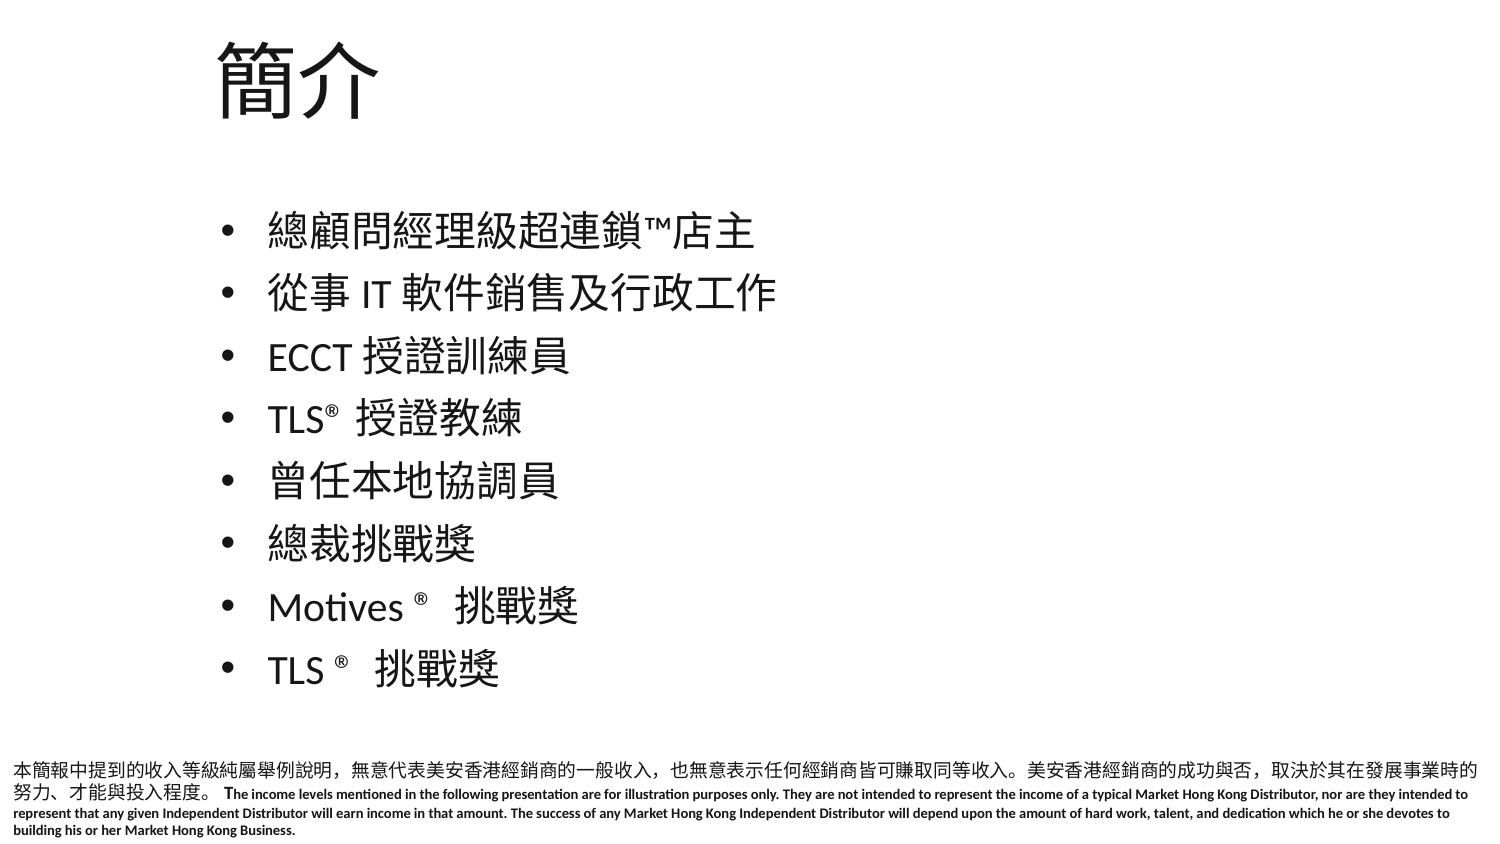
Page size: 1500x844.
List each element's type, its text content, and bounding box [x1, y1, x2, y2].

text_box 總顧問經理級超連鎖™店主 從事IT軟件銷售及行政工作 ECCT授證訓練員 TLS®授證教練 曾任本地協調員 總裁挑戰獎 Motives ® 挑戰獎 TLS ® 挑戰獎 [213, 197, 868, 700]
text_box 簡介 [206, 22, 833, 137]
text_box 本簡報中提到的收入等級純屬舉例說明，無意代表美安香港經銷商的一般收入，也無意表示任何經銷商皆可賺取同等收入。美安香港經銷商的成功與否，取決於其在發展事業時的努力、才能與投入程度。The income levels mentioned in the following presentation are for illustration purposes only. They are not intended to represent the income of a typical Market Hong Kong Distributor, nor are they intended to represent that any given Independent Distributor will earn income in that amount. The success of any Market Hong Kong Independent Distributor will depend upon the amount of hard work, talent, and dedication which he or she devotes to building his or her Market Hong Kong Business. [5, 751, 1500, 844]
